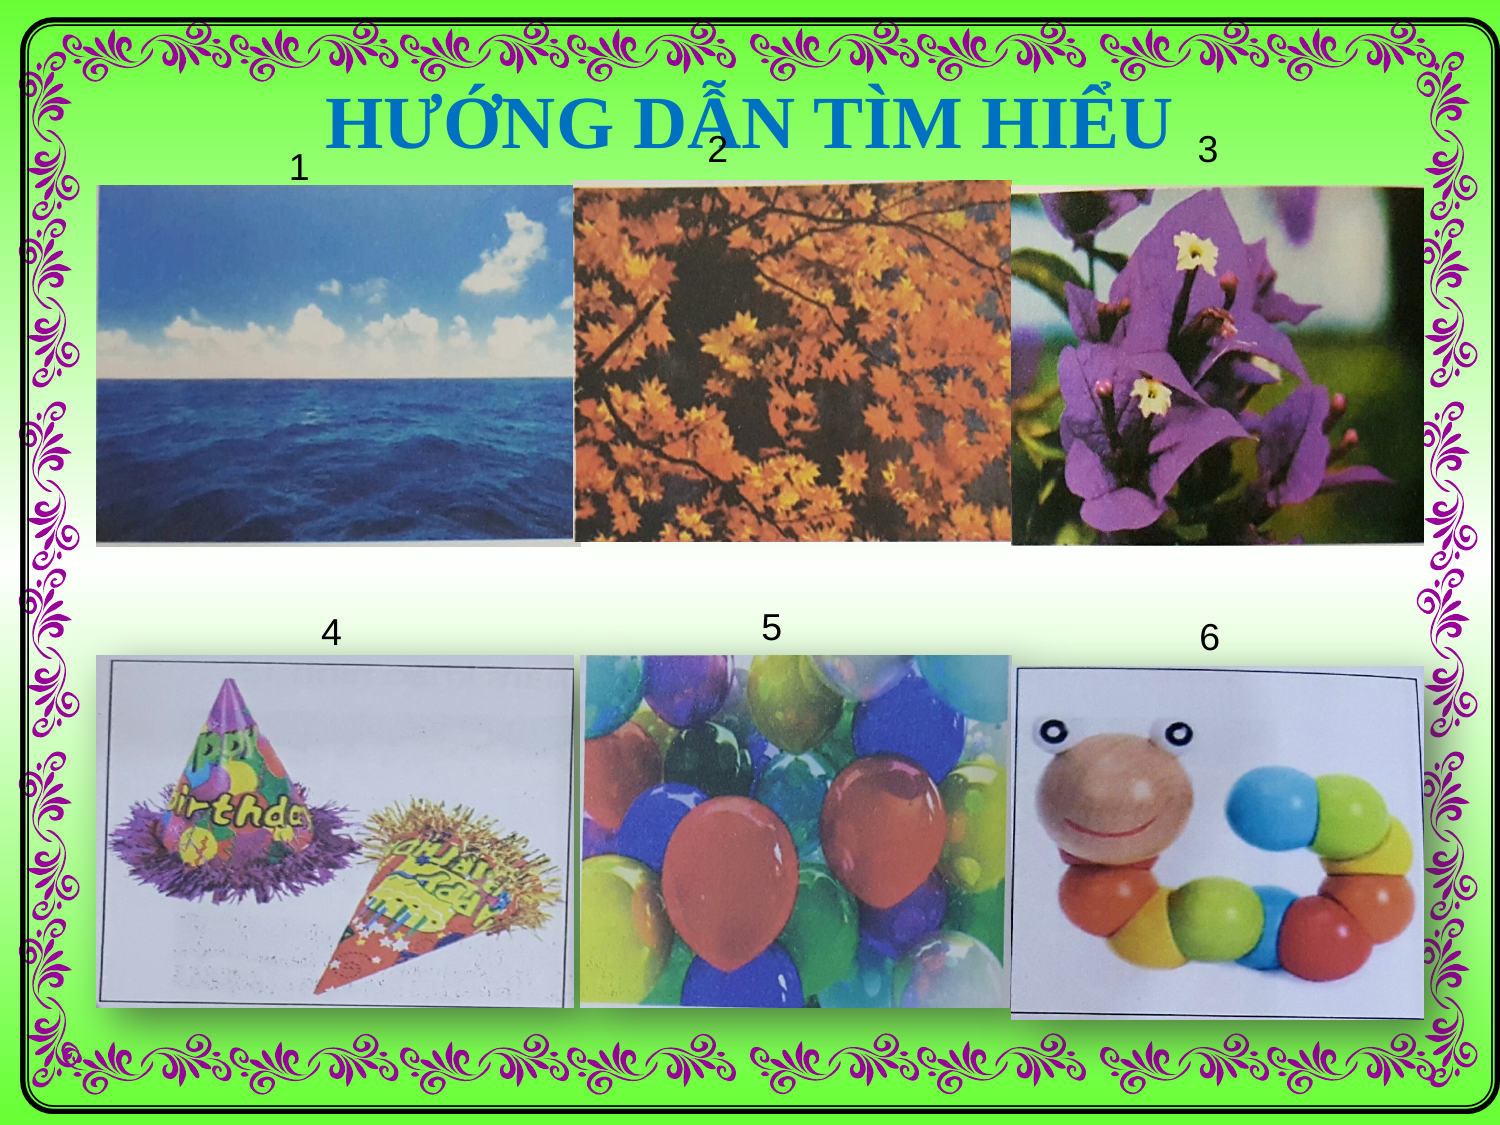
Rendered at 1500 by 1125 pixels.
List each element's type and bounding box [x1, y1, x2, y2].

text_box [14, 15, 1484, 1101]
picture [20, 17, 1500, 1114]
text_box [96, 117, 1425, 1021]
